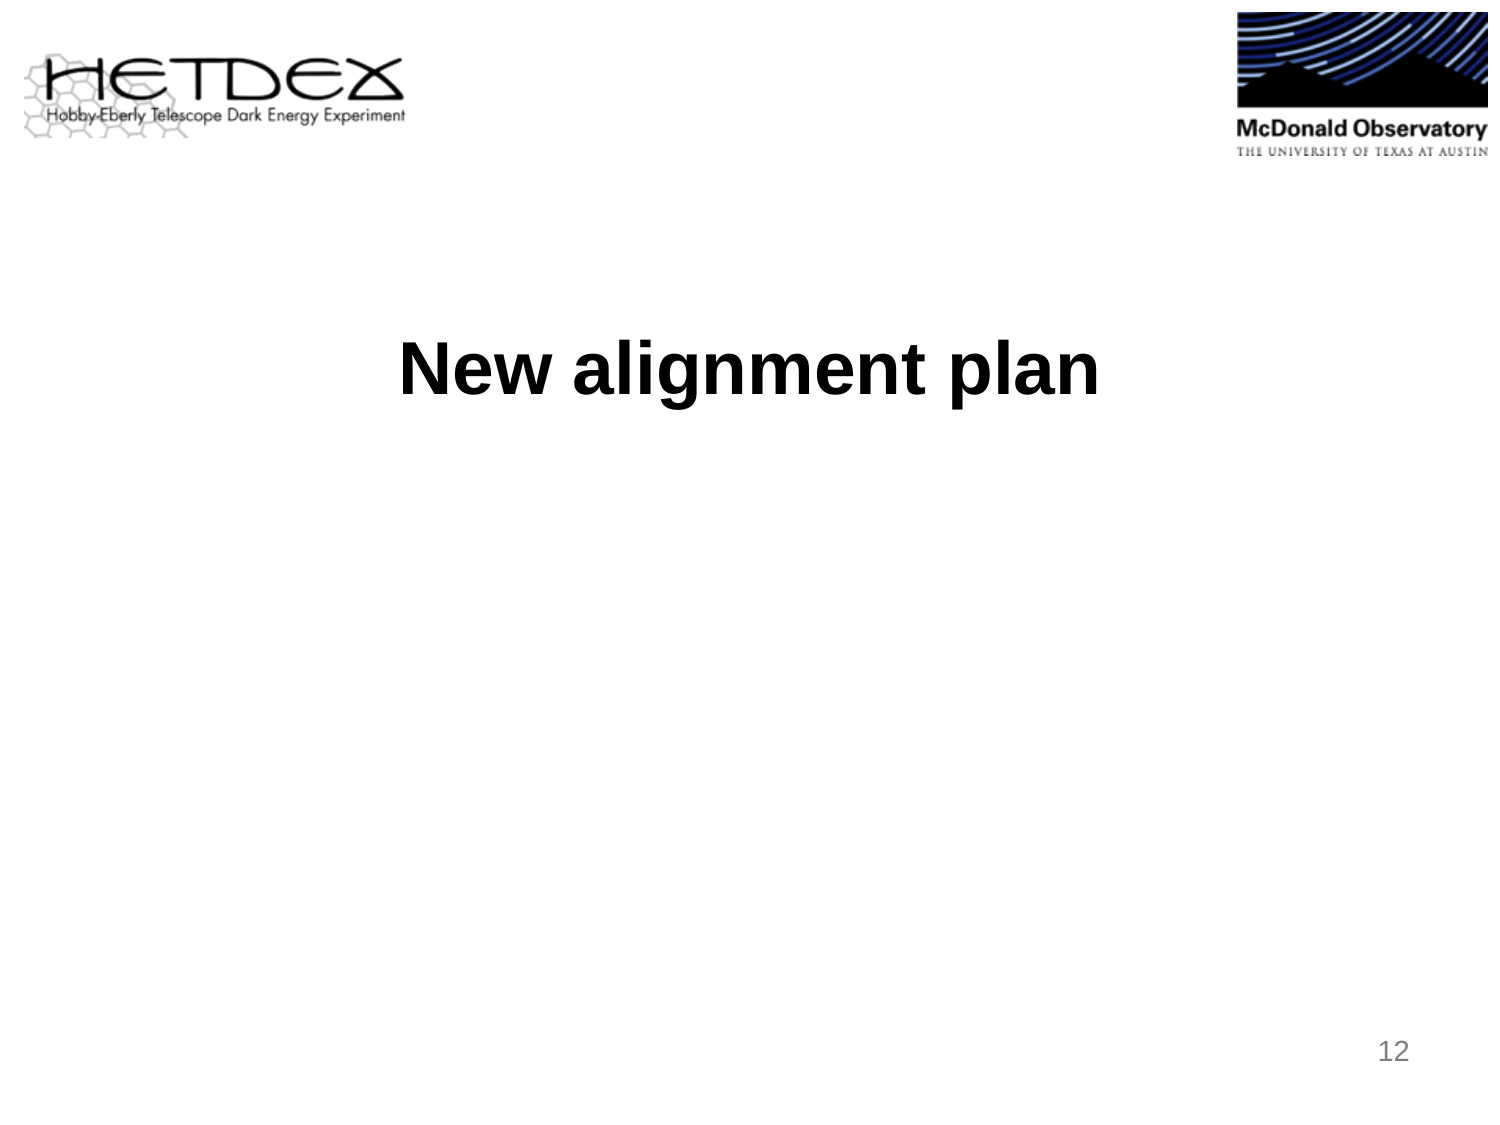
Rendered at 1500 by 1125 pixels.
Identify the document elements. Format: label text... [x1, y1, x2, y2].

text_box New alignment plan [112, 312, 1388, 538]
slide_number 12 [1074, 1024, 1426, 1103]
picture [1237, 12, 1488, 156]
picture [24, 40, 425, 138]
